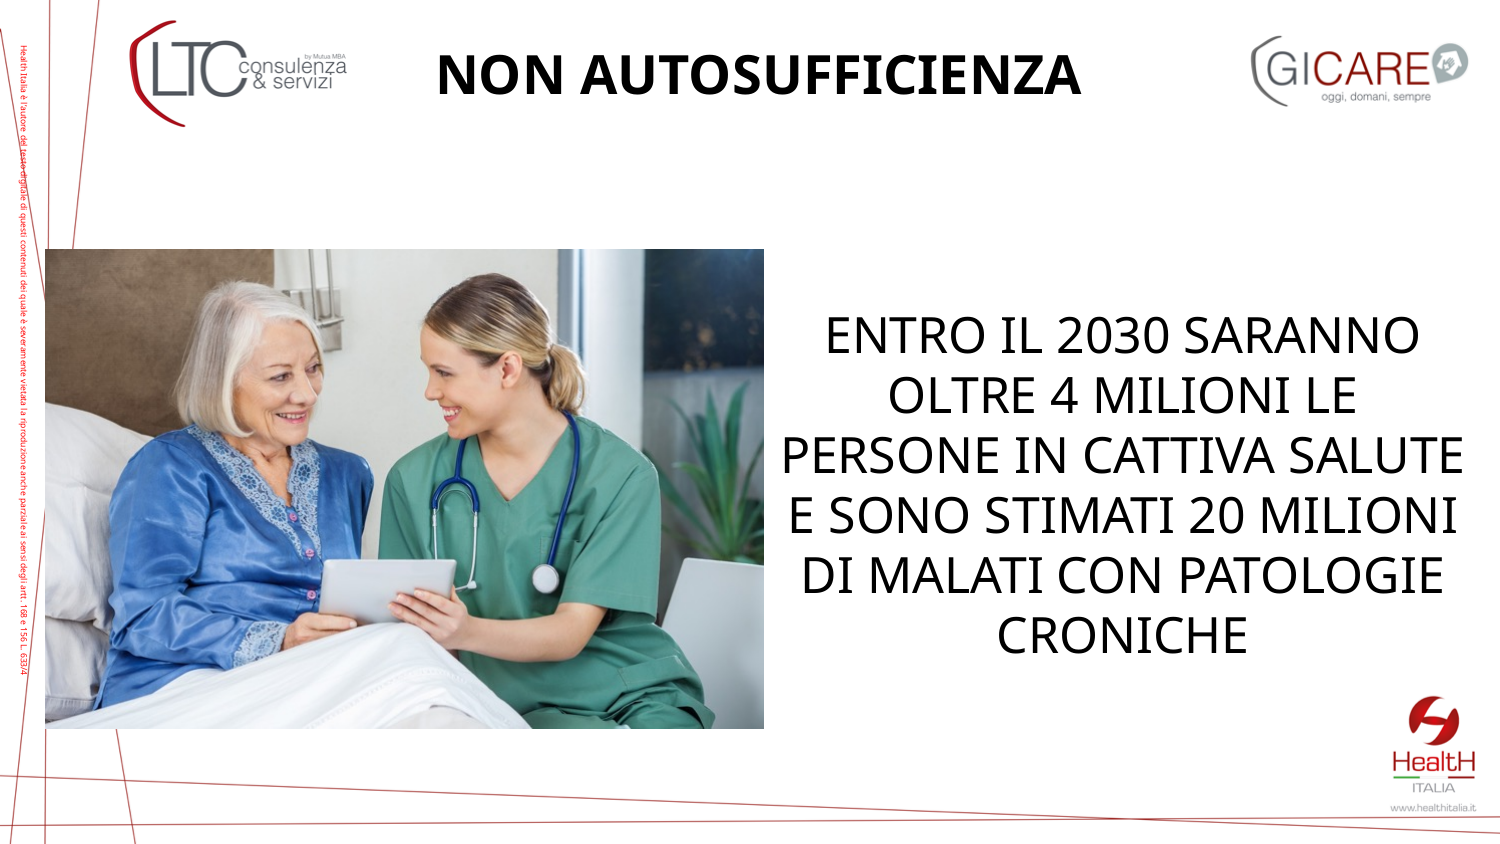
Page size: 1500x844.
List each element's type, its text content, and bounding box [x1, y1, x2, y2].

picture [0, 0, 1500, 844]
text_box NON AUTOSUFFICIENZA [429, 35, 1101, 112]
text_box ENTRO IL 2030 SARANNO OLTRE 4 MILIONI LE PERSONE IN CATTIVA SALUTE E SONO STIMATI 20 MILIONI DI MALATI CON PATOLOGIE CRONICHE [772, 298, 1474, 670]
text_box Health Italia è l’autore del testo digitale di questi contenuti dei quale è severamente vietata la riproduzione anche parziale ai sensi degli artt. 168 e 156 L. 633/4 [8, 39, 37, 784]
